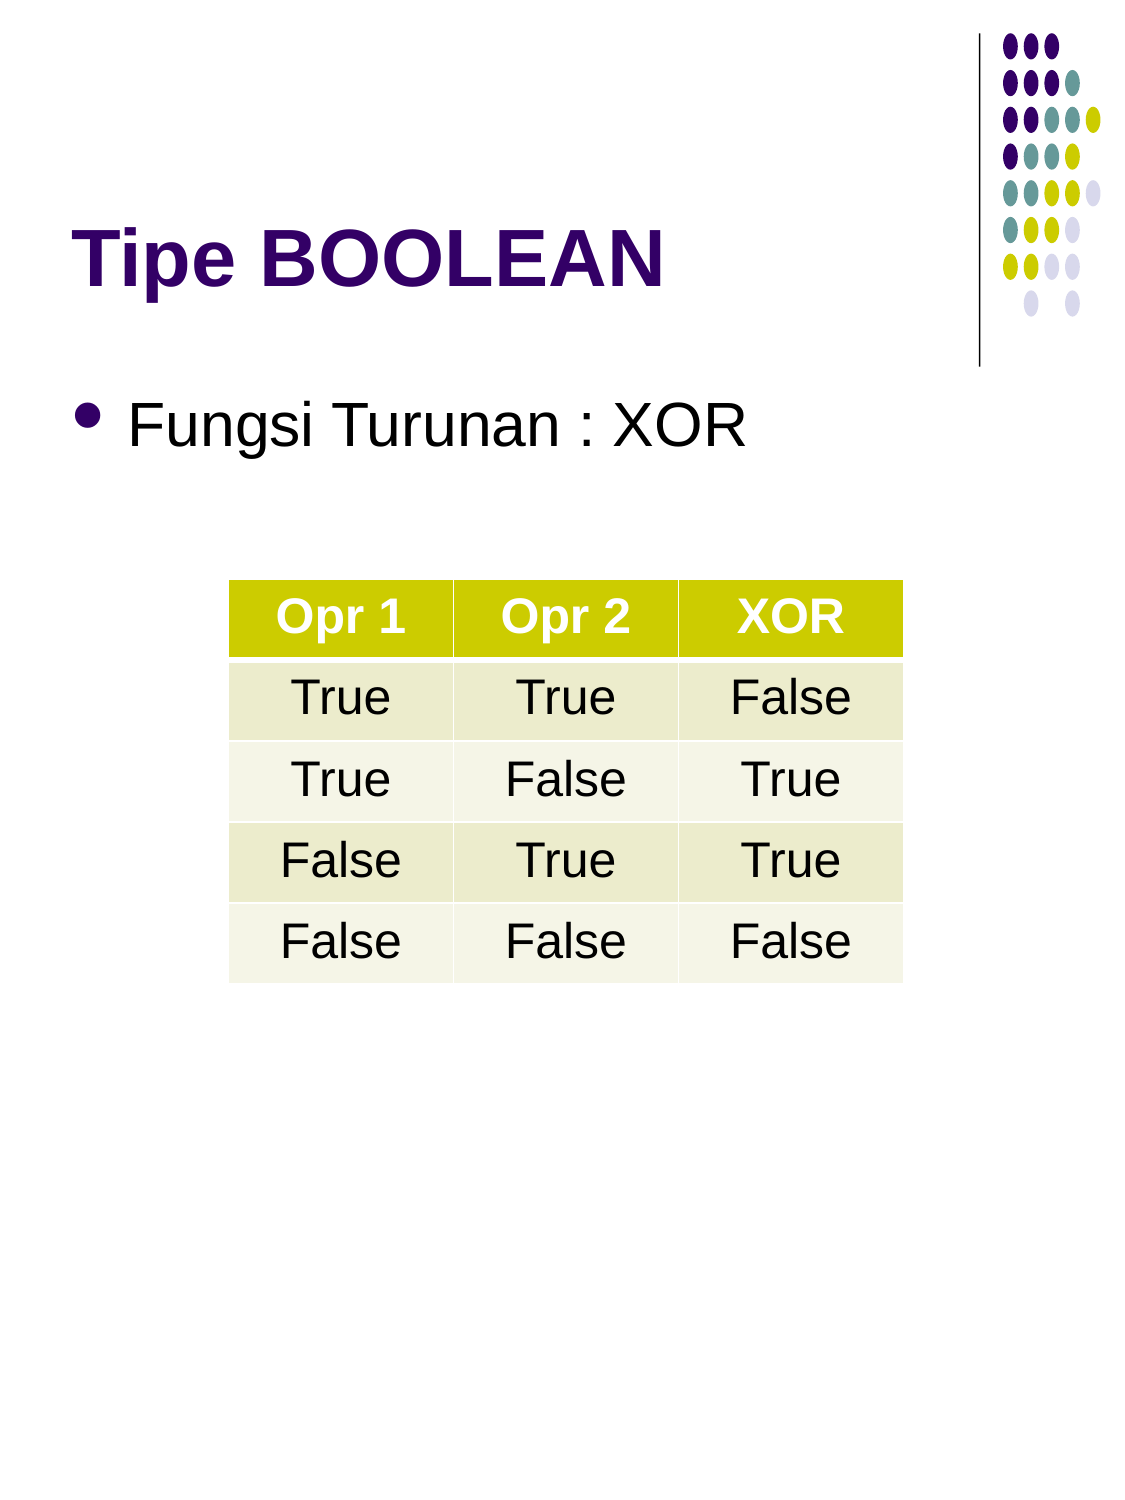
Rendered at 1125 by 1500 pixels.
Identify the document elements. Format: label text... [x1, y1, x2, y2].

title Tipe BOOLEAN [56, 26, 985, 311]
table_cell False [454, 742, 678, 821]
table_cell False [229, 823, 453, 902]
list Fungsi Turunan : XOR [56, 375, 1069, 1342]
table_cell False [679, 663, 903, 740]
table_cell True [679, 823, 903, 902]
table_cell True [454, 823, 678, 902]
table_cell True [679, 742, 903, 821]
table_header Opr 1 [229, 580, 453, 657]
table_header XOR [679, 580, 903, 657]
table_cell False [229, 904, 453, 983]
table_header Opr 2 [454, 580, 678, 657]
table_cell False [679, 904, 903, 983]
table_cell True [454, 663, 678, 740]
table_cell False [454, 904, 678, 983]
table_cell True [229, 742, 453, 821]
table_cell True [229, 663, 453, 740]
